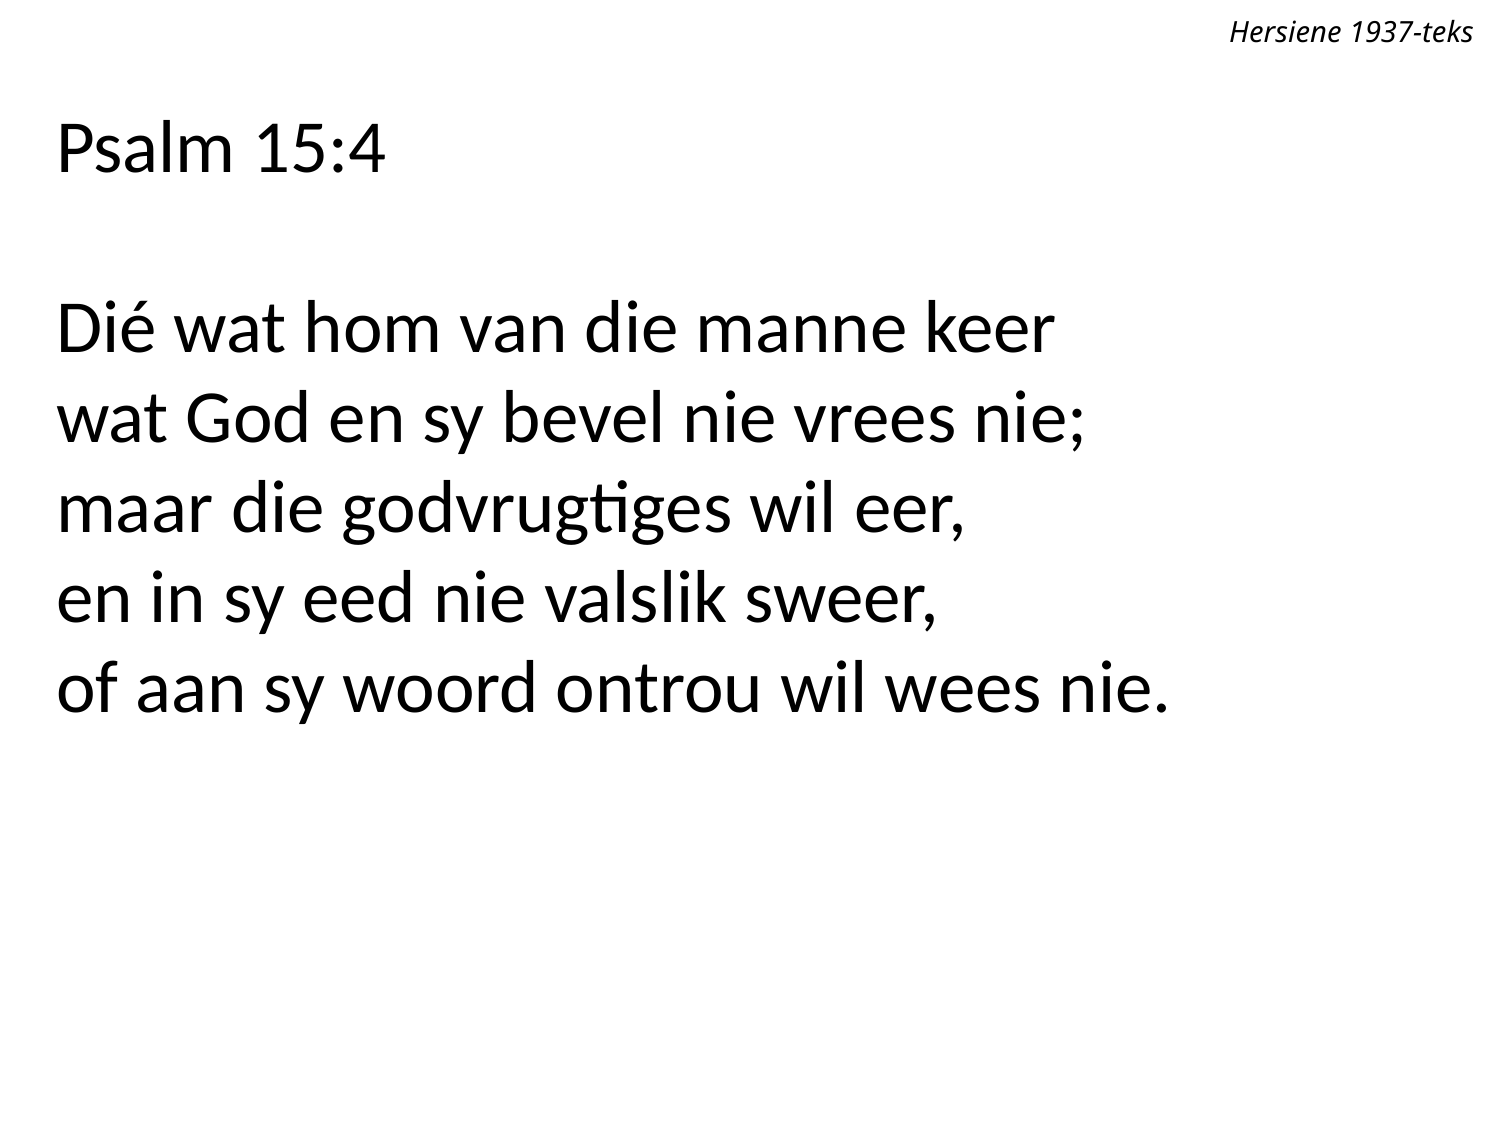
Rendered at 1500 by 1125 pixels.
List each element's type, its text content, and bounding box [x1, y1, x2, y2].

text_box Psalm 15:4 Dié wat hom van die manne keer wat God en sy bevel nie vrees nie; maar die godvrugtiges wil eer, en in sy eed nie valslik sweer, of aan sy woord ontrou wil wees nie. [41, 89, 1453, 735]
text_box Hersiene 1937-teks [1214, 5, 1489, 56]
